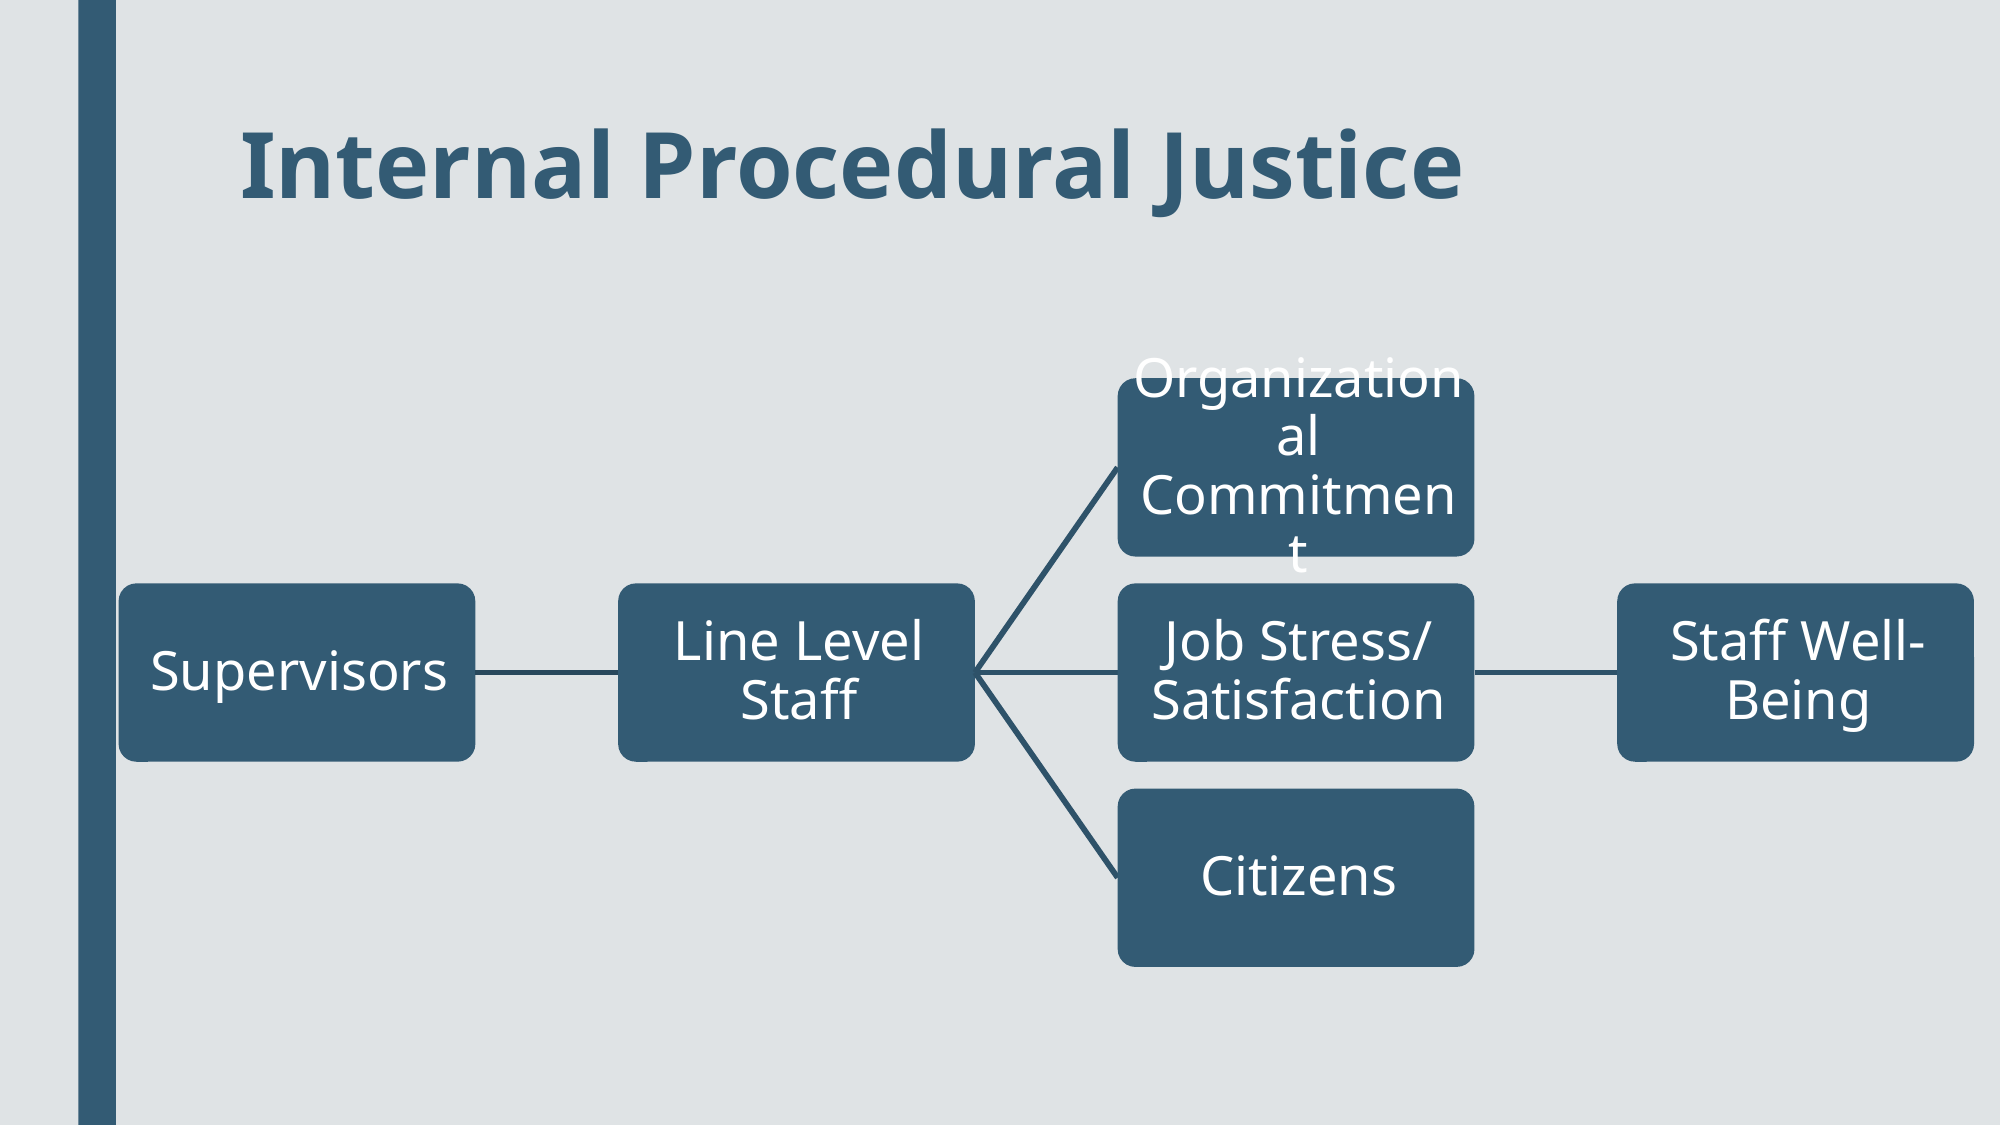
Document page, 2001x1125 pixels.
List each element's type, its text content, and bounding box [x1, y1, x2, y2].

title Internal Procedural Justice [225, 112, 1800, 249]
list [118, 249, 1975, 1096]
